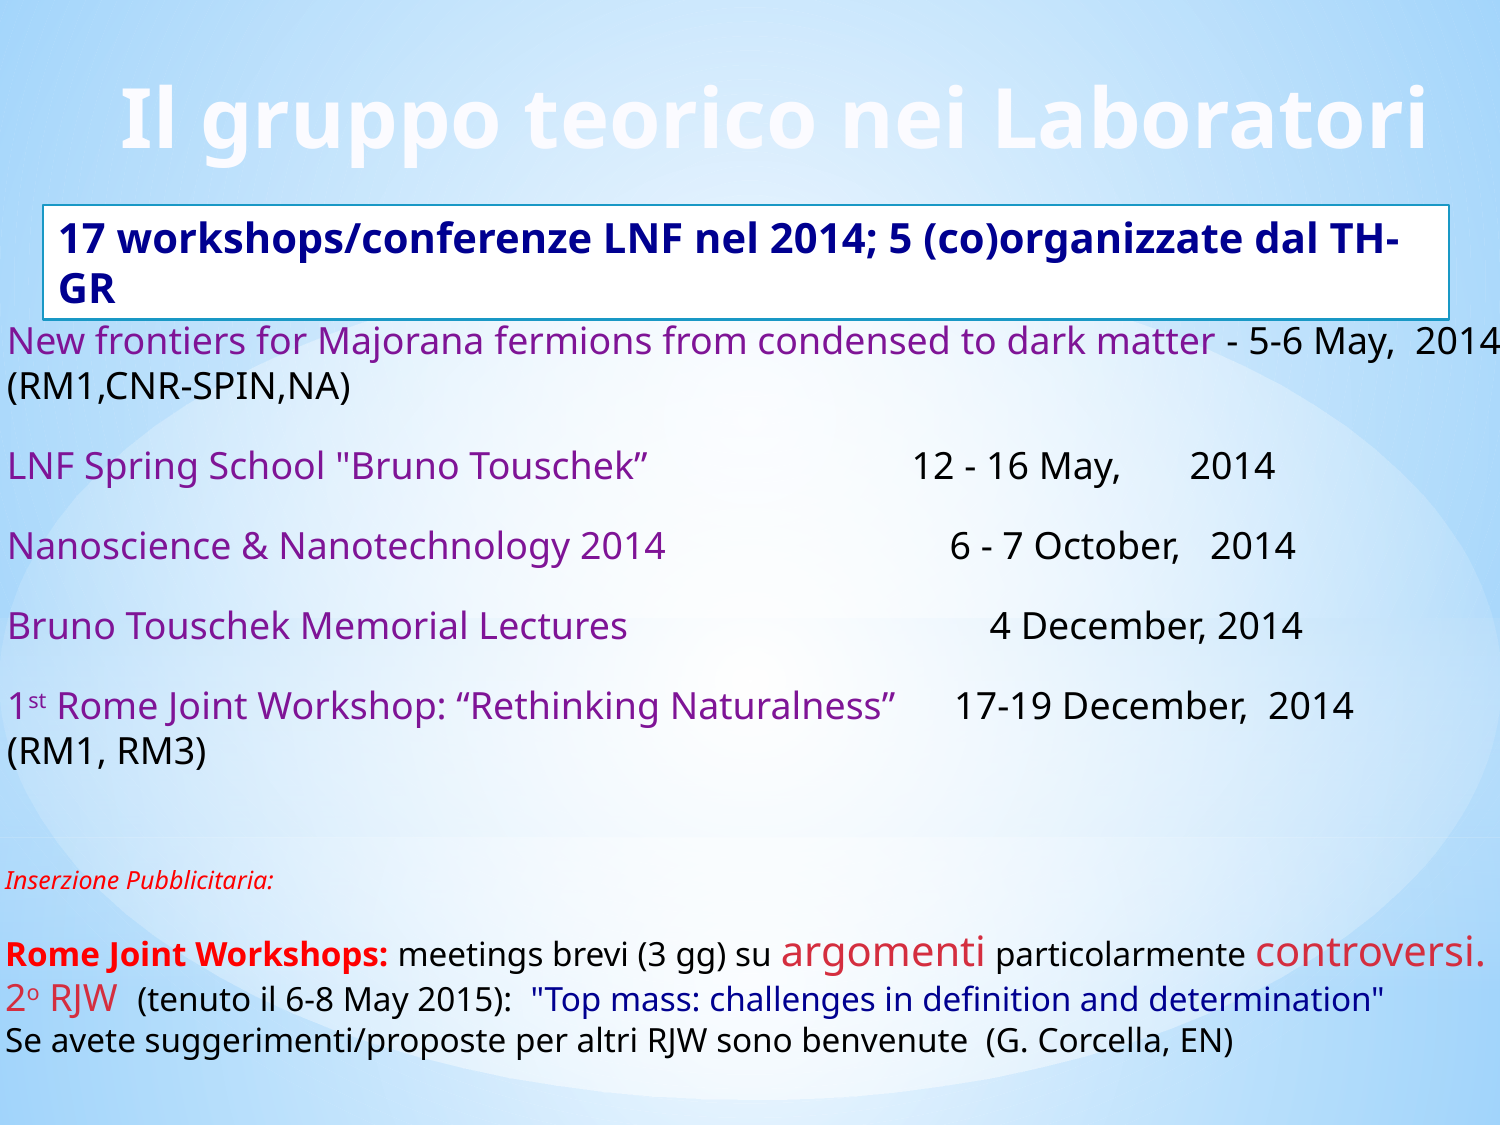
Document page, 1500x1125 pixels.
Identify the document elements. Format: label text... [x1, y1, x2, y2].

text_box Inserzione Pubblicitaria: Rome Joint Workshops: meetings brevi (3 gg) su argomenti particolarmente controversi. 2o RJW (tenuto il 6-8 May 2015): "Top mass: challenges in definition and determination" Se avete suggerimenti/proposte per altri RJW sono benvenute (G. Corcella, EN) [0, 857, 1500, 1067]
text_box Il gruppo teorico nei Laboratori [105, 58, 1446, 173]
text_box New frontiers for Majorana fermions from condensed to dark matter - 5-6 May, 2014 (RM1,CNR-SPIN,NA) LNF Spring School "Bruno Touschek” 12 - 16 May, 2014 Nanoscience & Nanotechnology 2014 6 - 7 October, 2014 Bruno Touschek Memorial Lectures 4 December, 2014 1st Rome Joint Workshop: “Rethinking Naturalness” 17-19 December, 2014 (RM1, RM3) [0, 309, 1500, 780]
text_box 17 workshops/conferenze LNF nel 2014; 5 (co)organizzate dal TH-GR [42, 204, 1450, 309]
